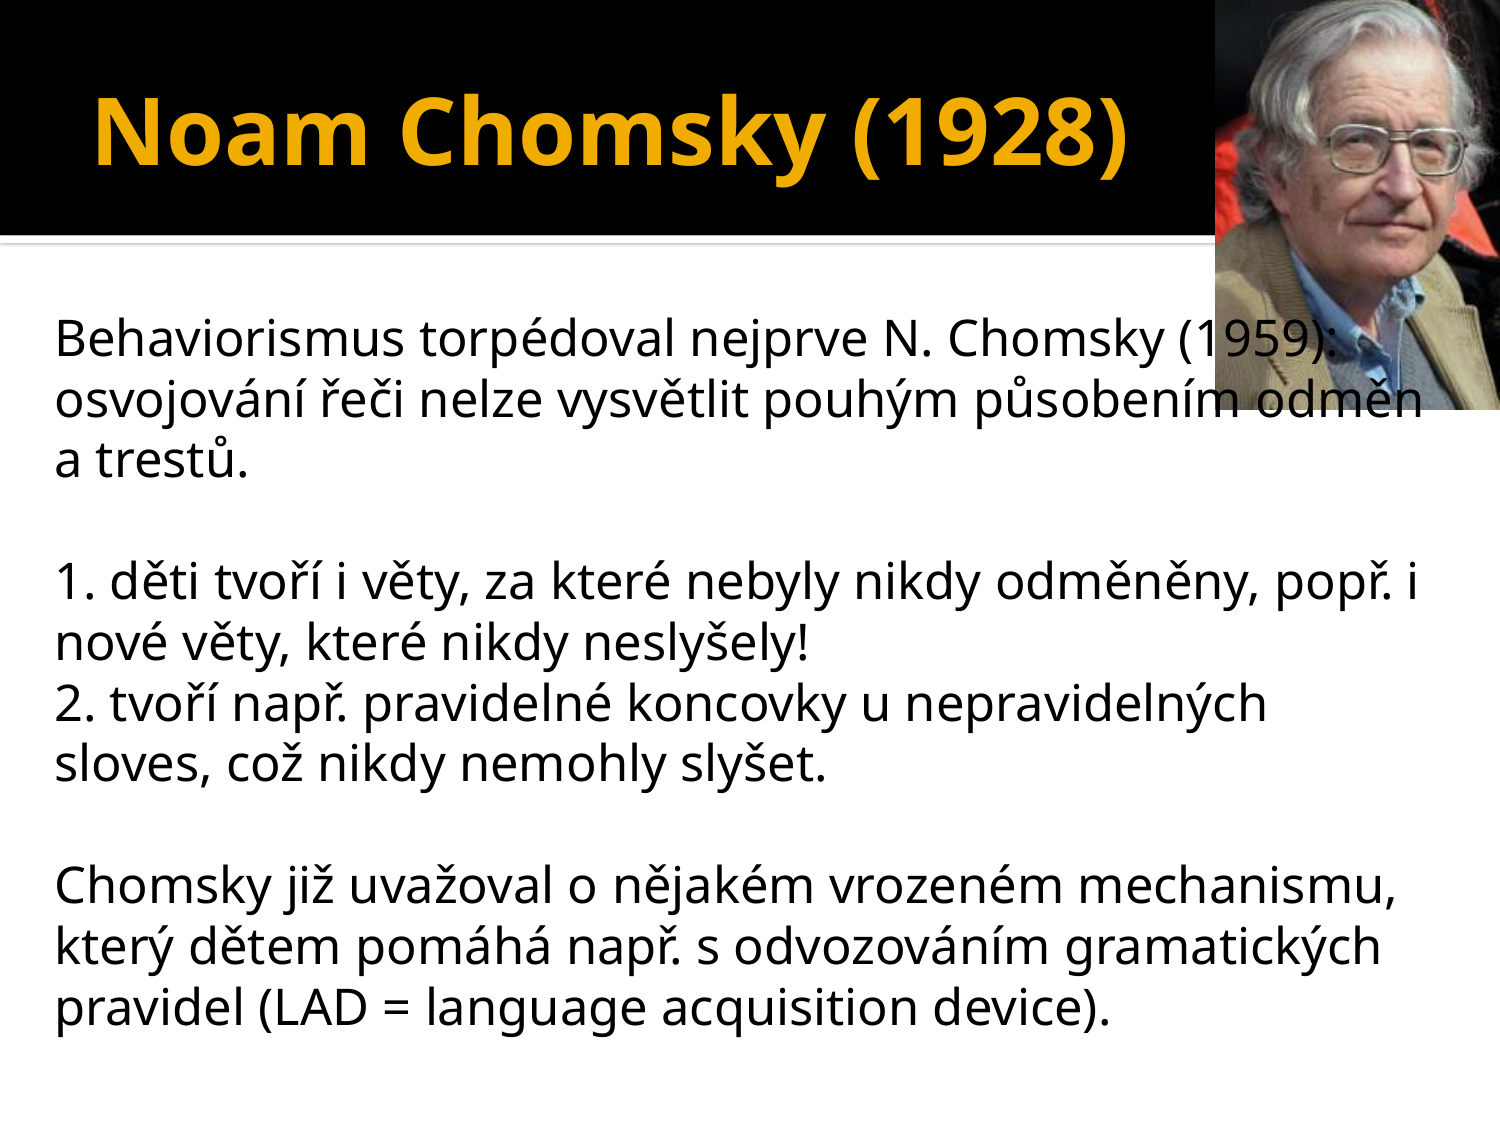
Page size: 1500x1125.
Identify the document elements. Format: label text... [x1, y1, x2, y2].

picture [1215, 0, 1500, 410]
title Noam Chomsky (1928) [75, 25, 1209, 231]
list Behaviorismus torpédoval nejprve N. Chomsky (1959): osvojování řeči nelze vysvětlit pouhým působením odměn a trestů. 1. děti tvoří i věty, za které nebyly nikdy odměněny, popř. i nové věty, které nikdy neslyšely! 2. tvoří např. pravidelné koncovky u nepravidelných sloves, což nikdy nemohly slyšet. Chomsky již uvažoval o nějakém vrozeném mechanismu, který dětem pomáhá např. s odvozováním gramatických pravidel (LAD = language acquisition device). [29, 290, 1447, 1094]
